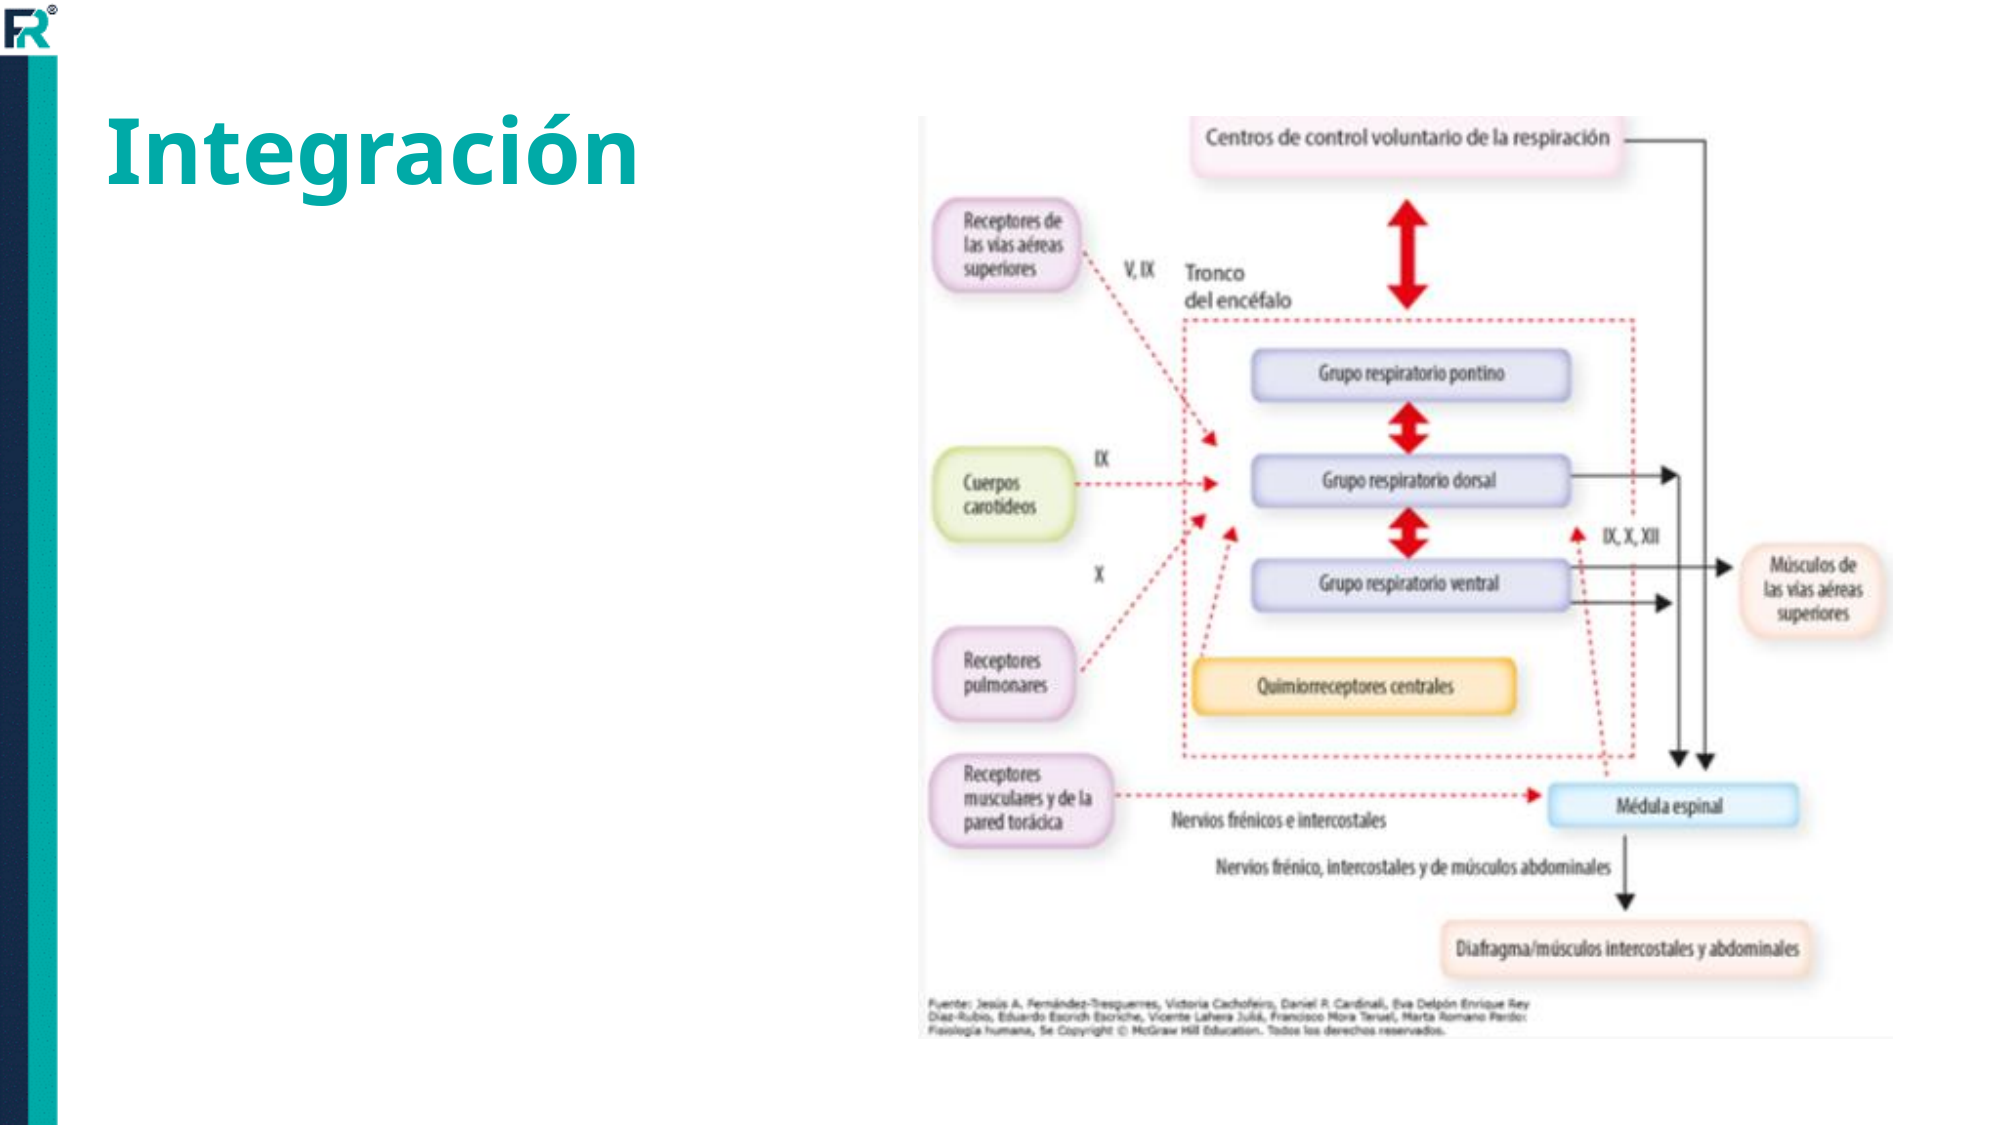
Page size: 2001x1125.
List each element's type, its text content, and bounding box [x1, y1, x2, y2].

picture [0, 0, 2001, 1125]
title Integración [91, 46, 1817, 264]
